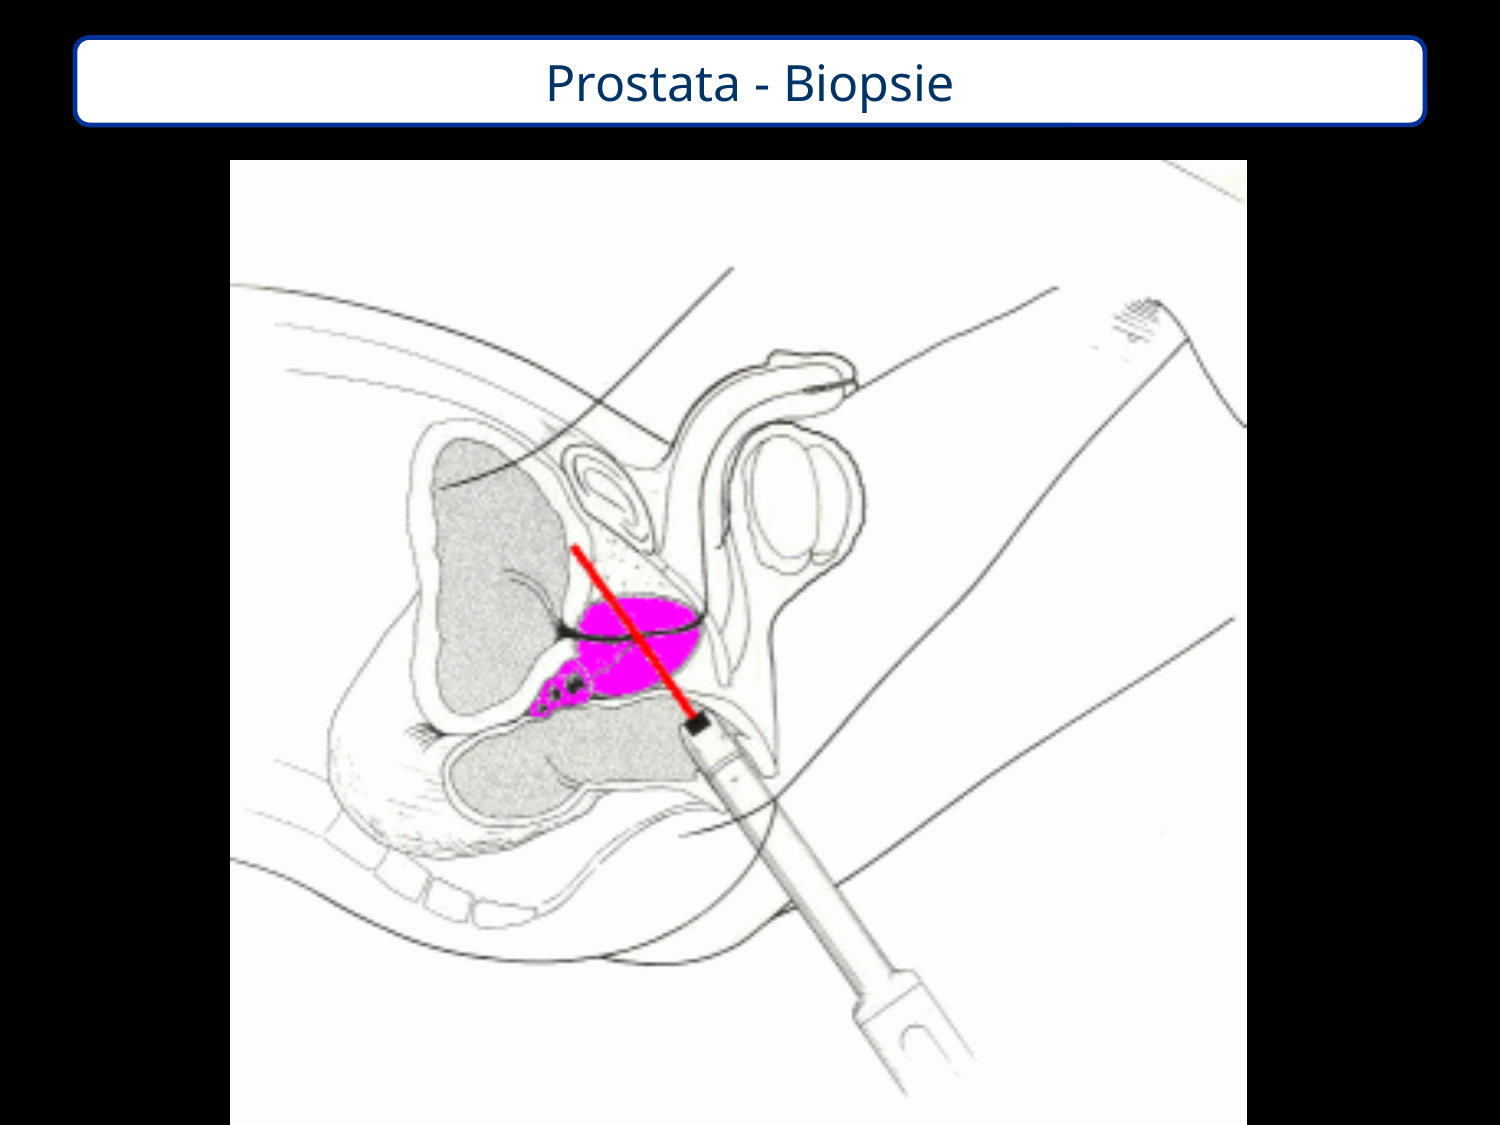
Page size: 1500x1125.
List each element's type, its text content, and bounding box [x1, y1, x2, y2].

picture [229, 160, 1247, 1125]
text_box Prostata - Biopsie [74, 37, 1425, 125]
